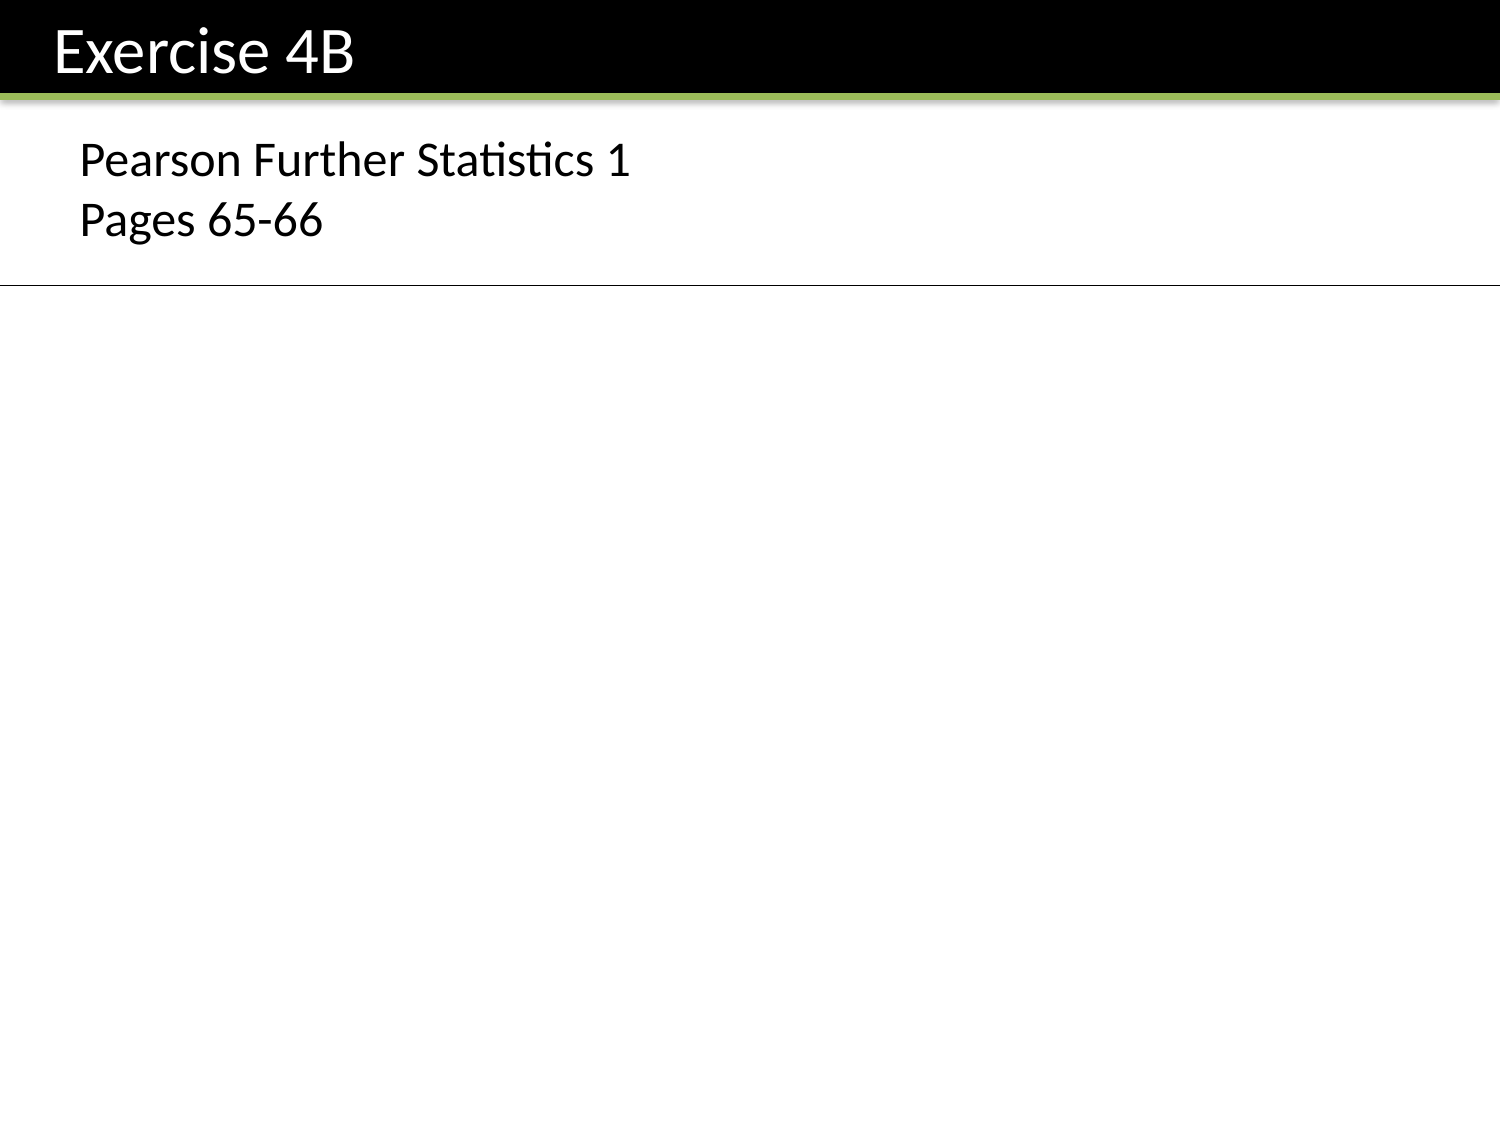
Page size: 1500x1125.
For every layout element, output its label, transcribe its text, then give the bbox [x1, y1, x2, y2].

text_box Pearson Further Statistics 1 Pages 65-66 [64, 118, 1365, 254]
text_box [0, 0, 1500, 99]
